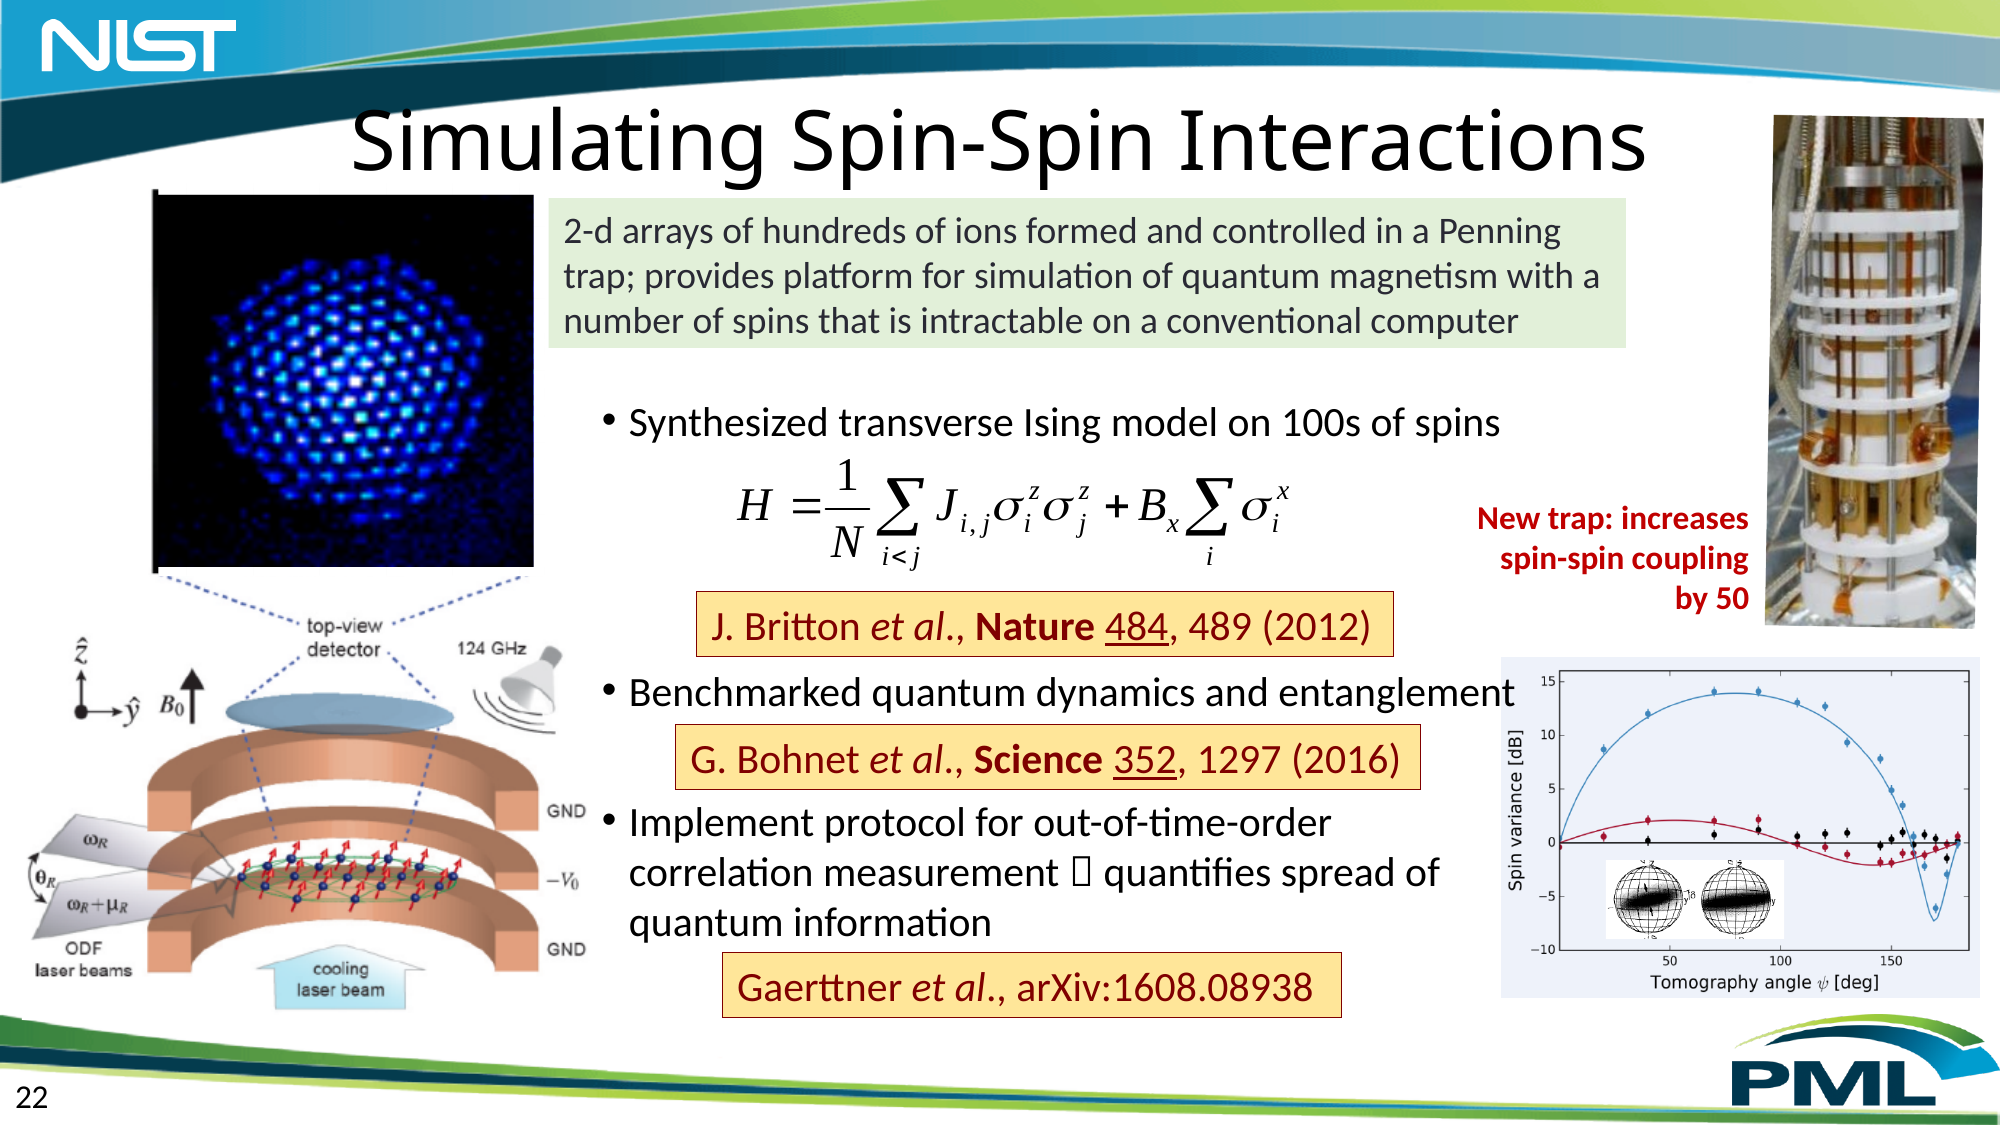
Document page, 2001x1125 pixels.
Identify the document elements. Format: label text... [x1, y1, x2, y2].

text_box New trap: increases spin-spin coupling by 50 [1540, 488, 1764, 624]
slide_number 22 [0, 1065, 450, 1125]
text_box 2-d arrays of hundreds of ions formed and controlled in a Penning trap; provides platform for simulation of quantum magnetism with a number of spins that is intractable on a conventional computer [611, 198, 1626, 348]
picture [0, 0, 2000, 1125]
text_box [1540, 657, 1980, 998]
title Simulating Spin-Spin Interactions [137, 64, 1863, 223]
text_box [586, 386, 1540, 1021]
